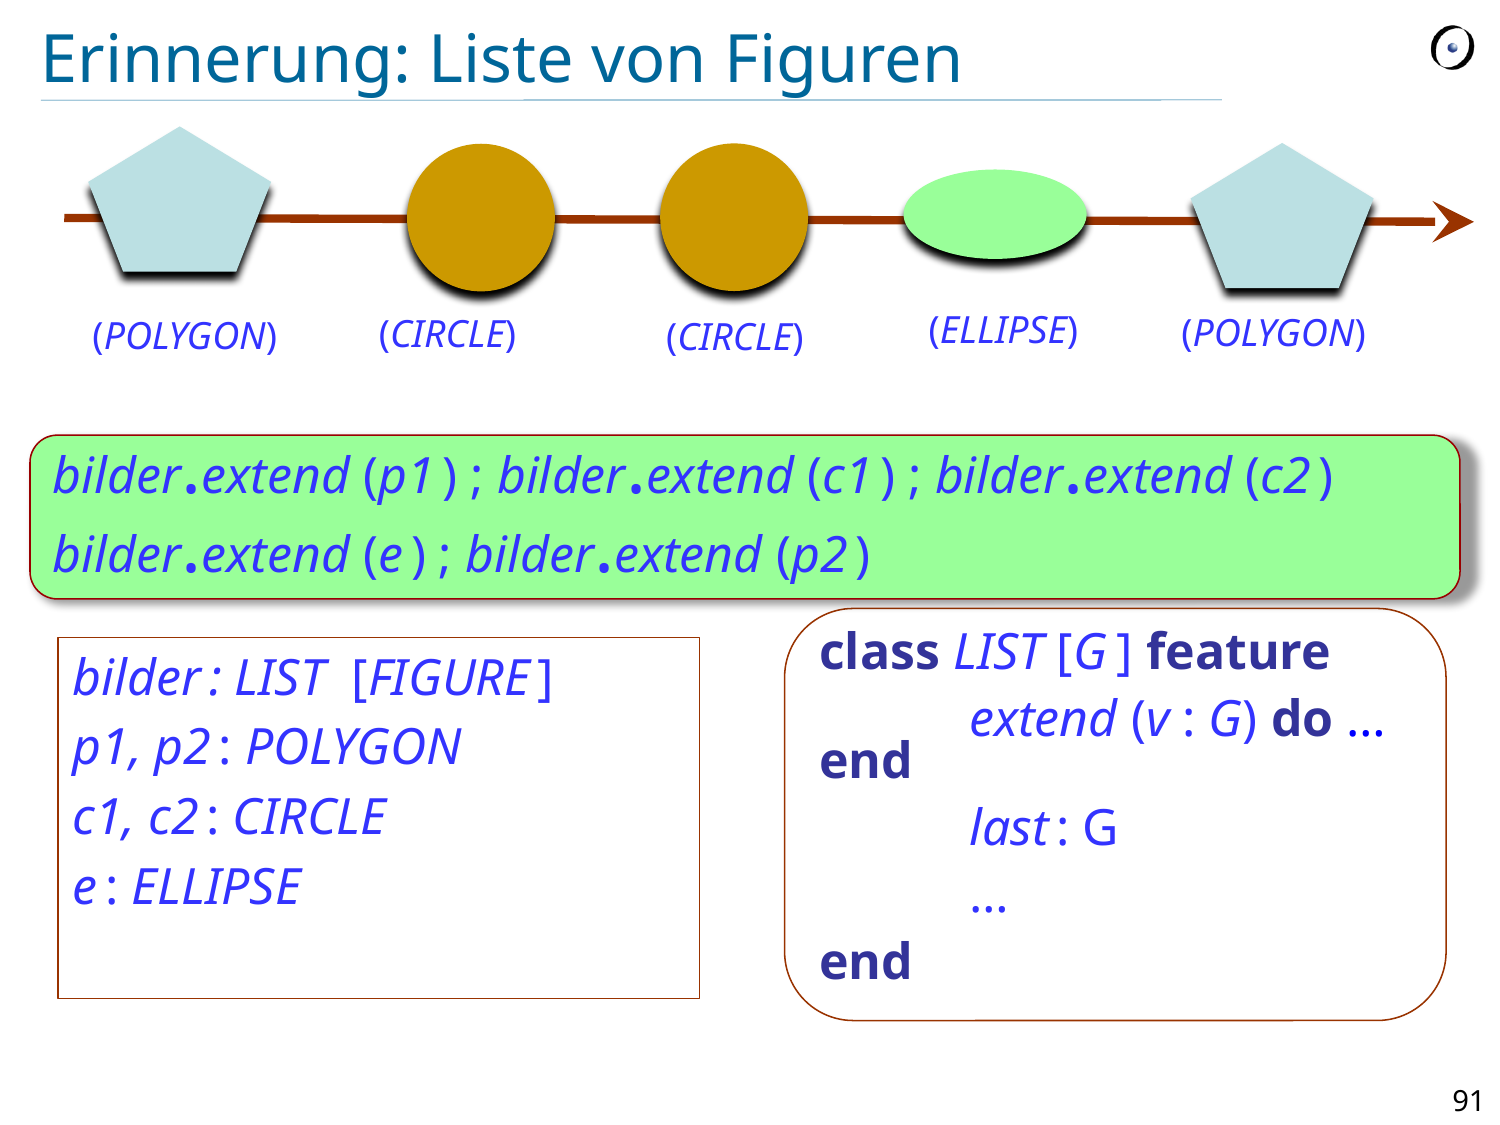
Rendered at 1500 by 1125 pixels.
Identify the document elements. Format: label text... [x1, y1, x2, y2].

text_box [661, 230, 807, 292]
text_box [88, 126, 272, 216]
text_box class LIST [G ] feature extend (v : G) do … end last : G … end [784, 611, 1447, 1021]
text_box [407, 143, 555, 216]
text_box [901, 167, 1089, 216]
list bilder : LIST [FIGURE ] p1, p2 : POLYGON c1, c2 : CIRCLE e : ELLIPSE [57, 637, 700, 999]
text_box [1190, 142, 1374, 216]
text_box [63, 217, 1475, 223]
text_box bilder.extend (p1 ) ; bilder.extend (c1 ) ; bilder.extend (c2 ) bilder.extend (e ) ; bilder.extend (p2 ) [30, 435, 1461, 599]
text_box [660, 143, 809, 216]
text_box [906, 230, 1084, 261]
text_box (CIRCLE) [651, 305, 819, 365]
picture [1429, 20, 1476, 72]
text_box [1202, 230, 1362, 289]
text_box (POLYGON) [1166, 301, 1381, 362]
title Erinnerung: Liste von Figuren [40, 18, 1373, 92]
text_box (POLYGON) [77, 304, 292, 365]
text_box (CIRCLE) [363, 302, 532, 363]
text_box [408, 230, 554, 292]
text_box (ELLIPSE) [913, 298, 1094, 359]
text_box [106, 230, 253, 272]
